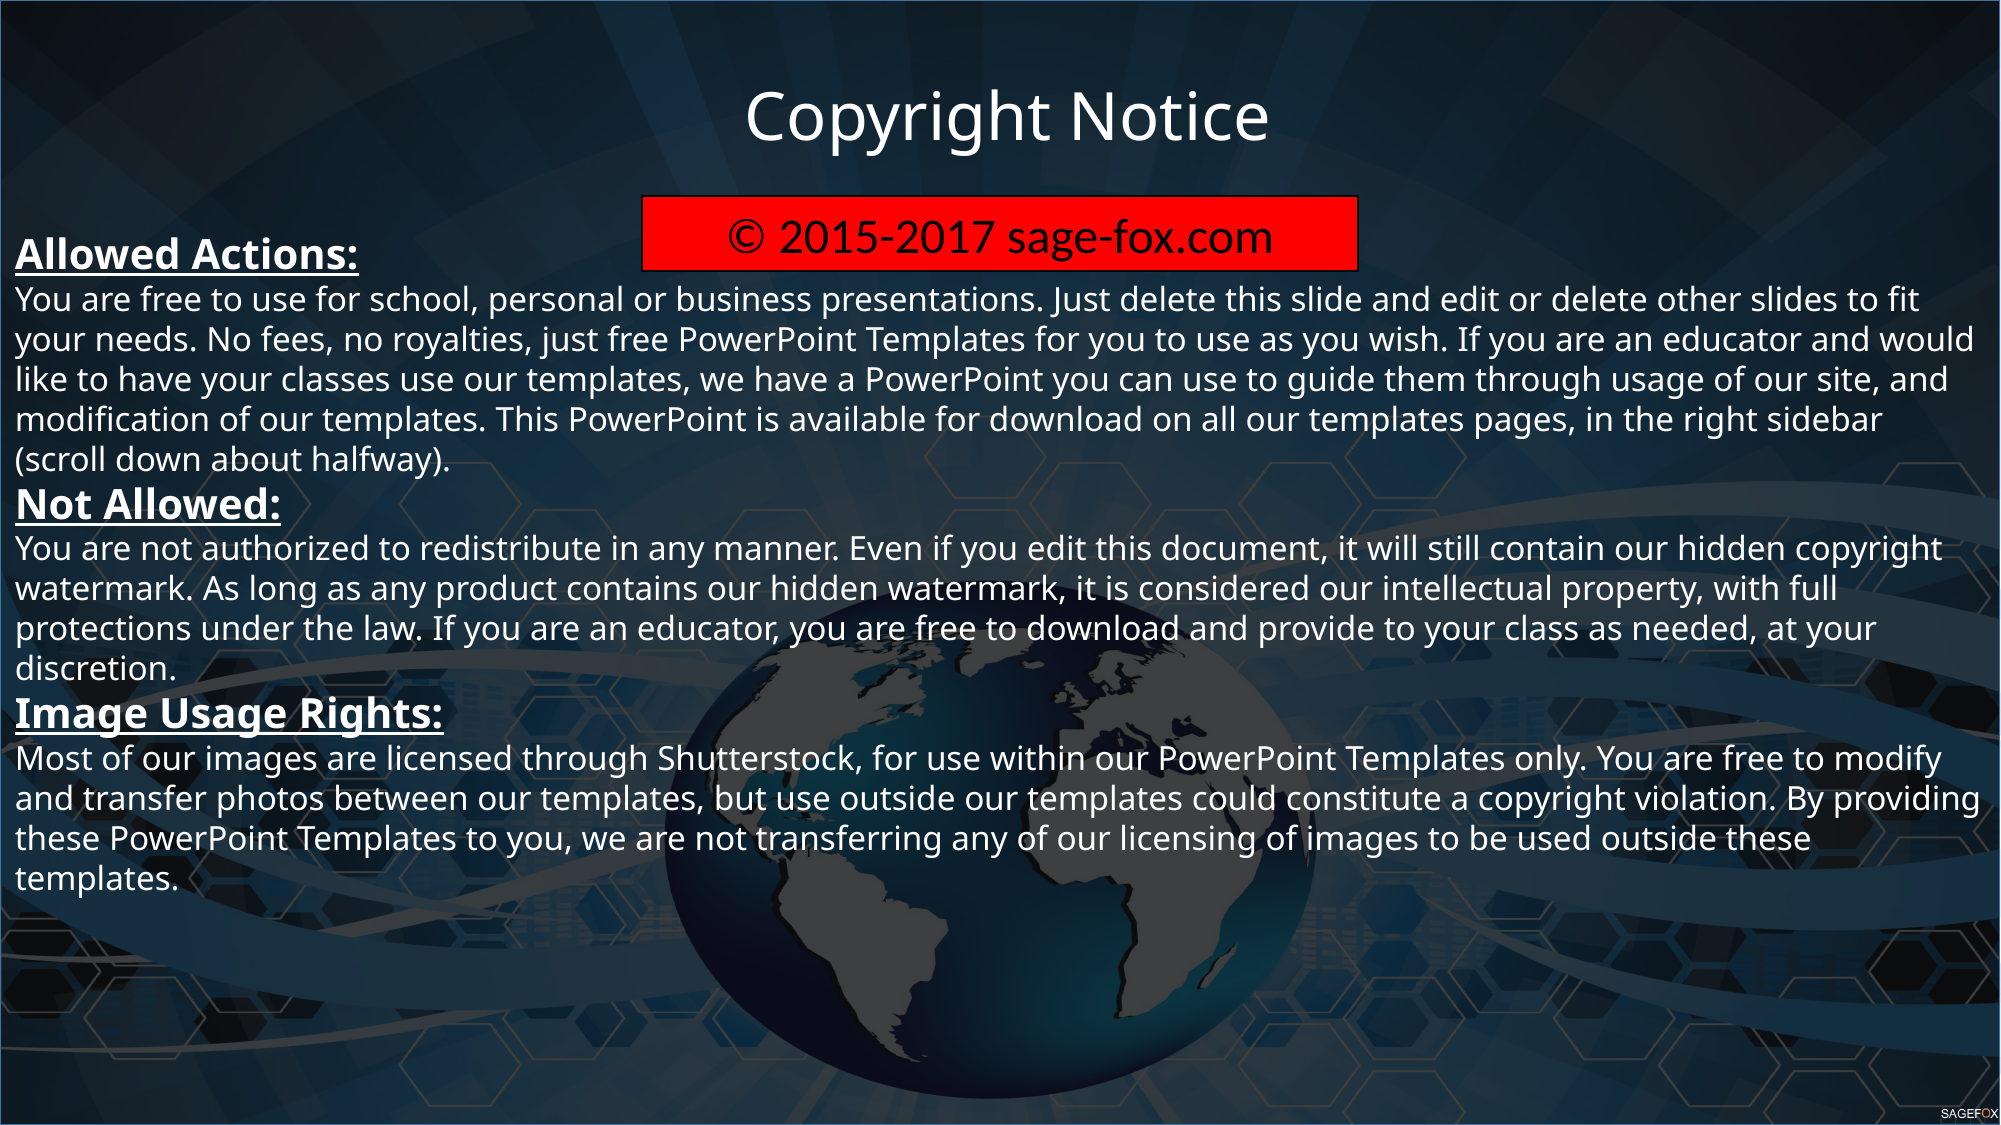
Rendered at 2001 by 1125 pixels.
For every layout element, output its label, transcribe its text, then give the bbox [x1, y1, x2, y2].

title Copyright Notice [493, 60, 1524, 178]
text_box © 2015-2017 sage-fox.com [641, 196, 1358, 272]
text_box Allowed Actions: You are free to use for school, personal or business presentations. Just delete this slide and edit or delete other slides to fit your needs. No fees, no royalties, just free PowerPoint Templates for you to use as you wish. If you are an educator and would like to have your classes use our templates, we have a PowerPoint you can use to guide them through usage of our site, and modification of our templates. This PowerPoint is available for download on all our templates pages, in the right sidebar (scroll down about halfway). Not Allowed: You are not authorized to redistribute in any manner. Even if you edit this document, it will still contain our hidden copyright watermark. As long as any product contains our hidden watermark, it is considered our intellectual property, with full protections under the law. If you are an educator, you are free to download and provide to your class as needed, at your discretion. Image Usage Rights: Most of our images are licensed through Shutterstock, for use within our PowerPoint Templates only. You are free to modify and transfer photos between our templates, but use outside our templates could constitute a copyright violation. By providing these PowerPoint Templates to you, we are not transferring any of our licensing of images to be used outside these templates. [0, 0, 2000, 1125]
